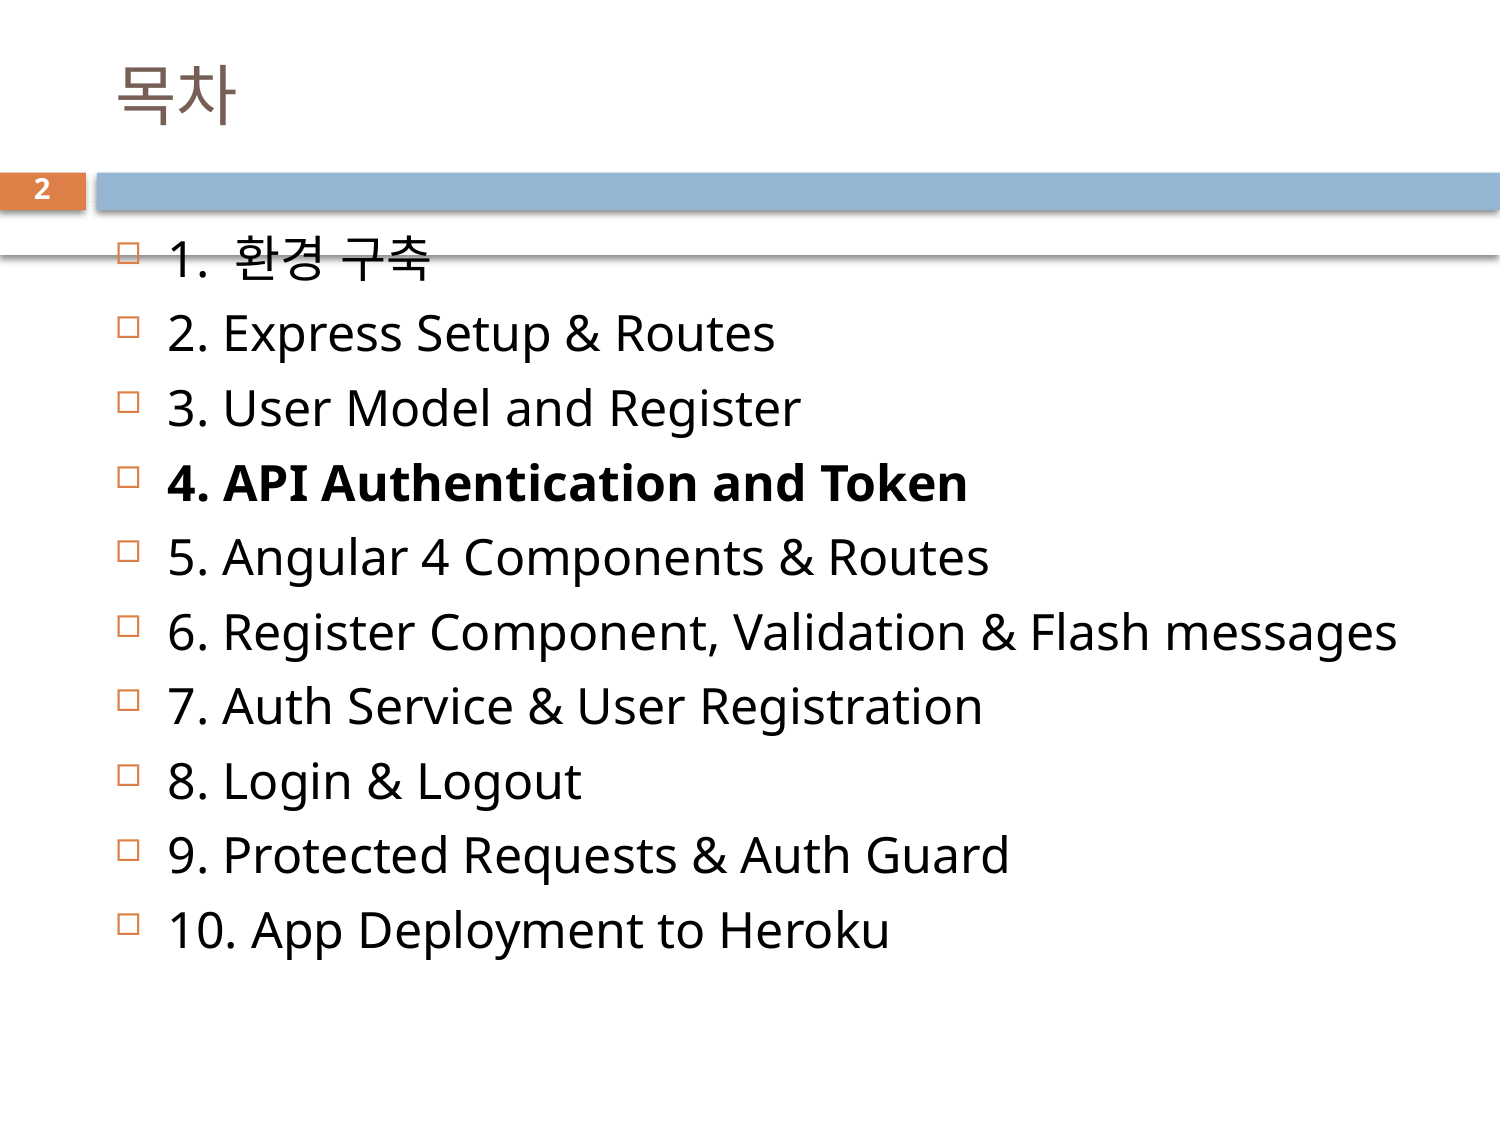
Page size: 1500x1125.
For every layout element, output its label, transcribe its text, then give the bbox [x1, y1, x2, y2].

slide_number 2 [0, 170, 87, 211]
title 목차 [100, 37, 1438, 149]
list 1. 환경 구축 2. Express Setup & Routes 3. User Model and Register 4. API Authentication and Token 5. Angular 4 Components & Routes 6. Register Component, Validation & Flash messages 7. Auth Service & User Registration 8. Login & Logout 9. Protected Requests & Auth Guard 10. App Deployment to Heroku [100, 219, 1438, 1047]
